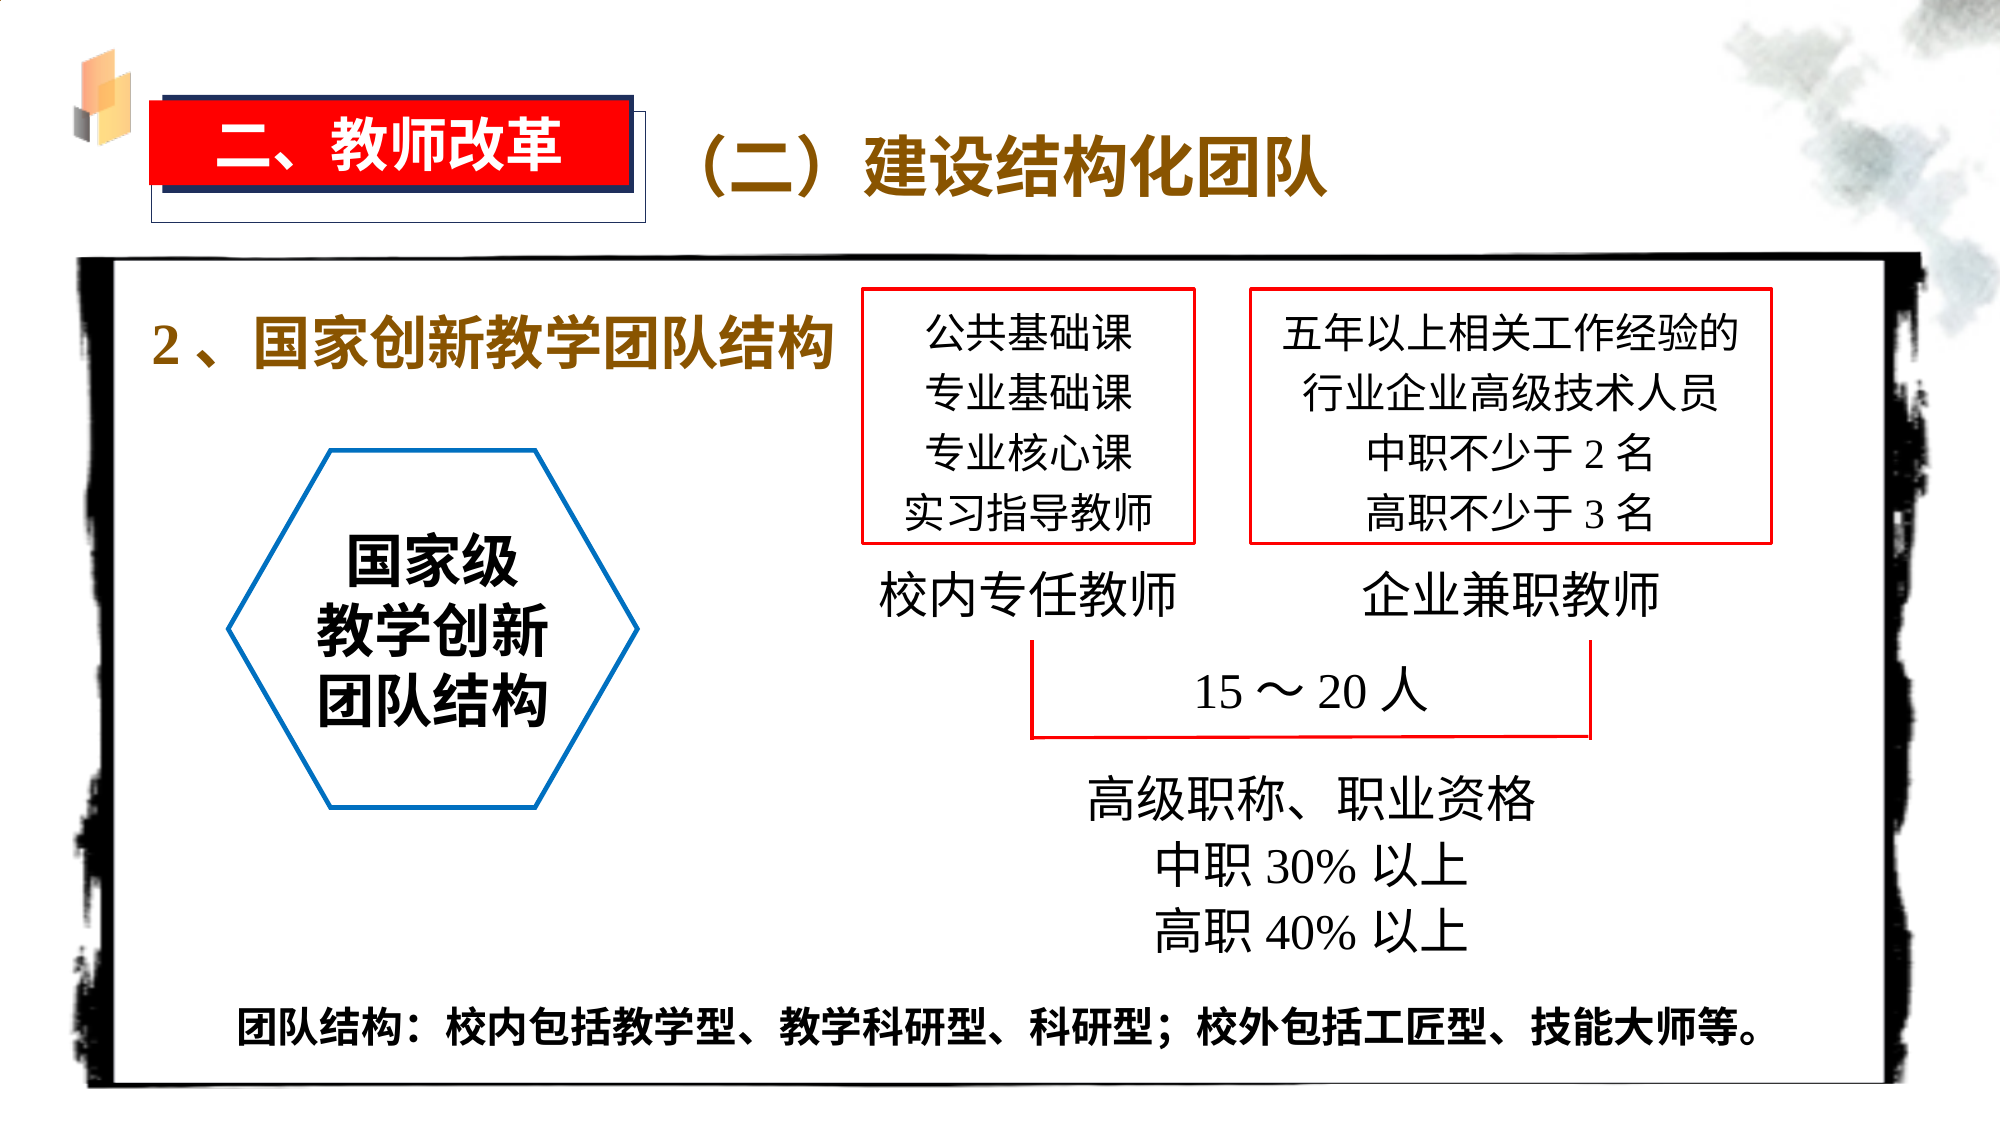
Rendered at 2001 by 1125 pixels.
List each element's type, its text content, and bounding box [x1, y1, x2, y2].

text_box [333, 0, 461, 407]
picture [1625, 0, 2000, 376]
picture [43, 34, 162, 161]
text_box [66, 251, 1934, 1089]
text_box （二）建设结构化团队 [647, 117, 1610, 212]
